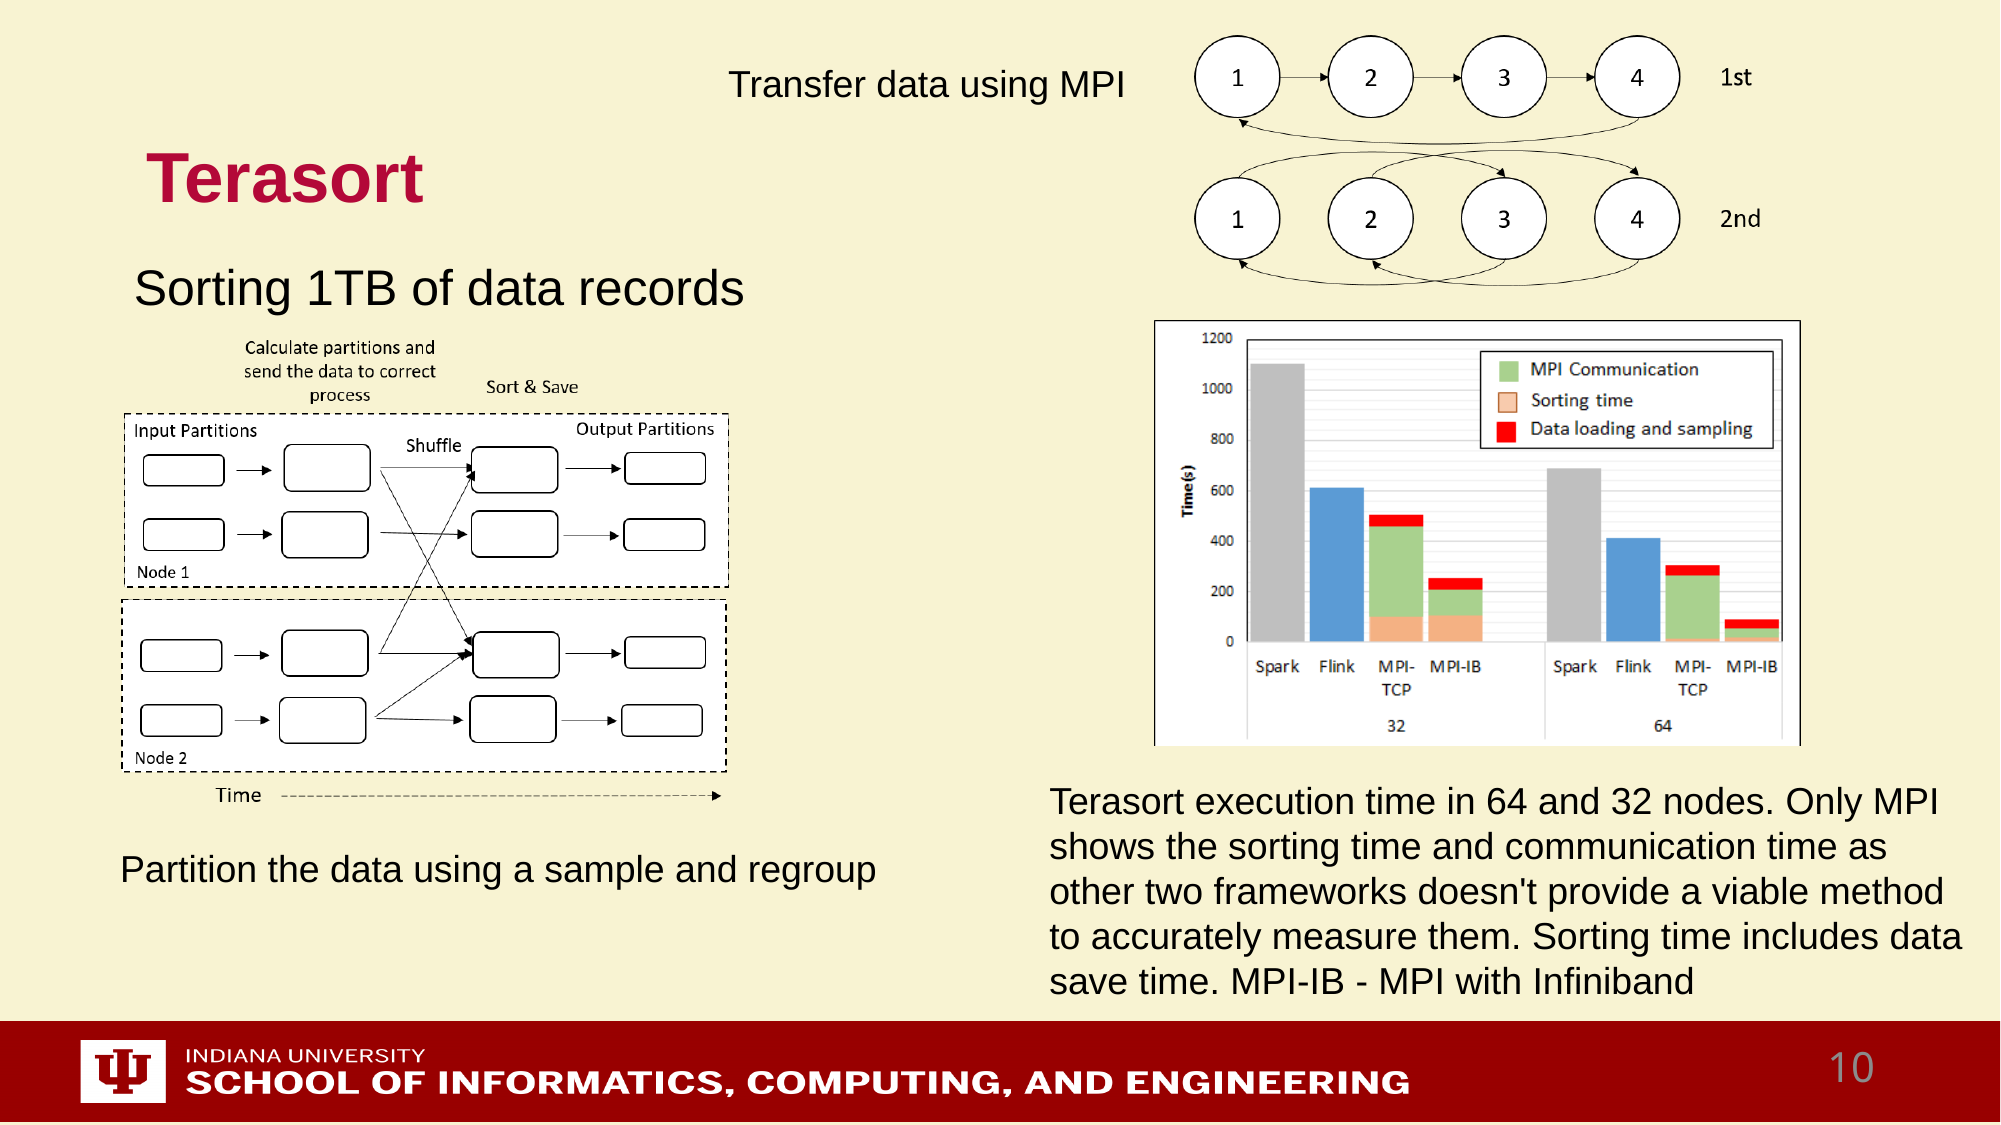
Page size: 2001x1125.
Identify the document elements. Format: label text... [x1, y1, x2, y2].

picture [1194, 35, 1778, 286]
title Terasort [131, 65, 612, 247]
text_box Terasort execution time in 64 and 32 nodes. Only MPI shows the sorting time and communication time as other two frameworks doesn't provide a viable method to accurately measure them. Sorting time includes data save time. MPI-IB - MPI with Infiniband [1034, 769, 1983, 1010]
picture [1153, 320, 1801, 746]
text_box Partition the data using a sample and regroup [105, 837, 892, 898]
text_box Transfer data using MPI [713, 52, 1142, 112]
slide_number 10 [1812, 1033, 1957, 1082]
picture [121, 328, 733, 823]
picture [0, 1021, 2001, 1122]
text_box Sorting 1TB of data records [119, 247, 761, 323]
